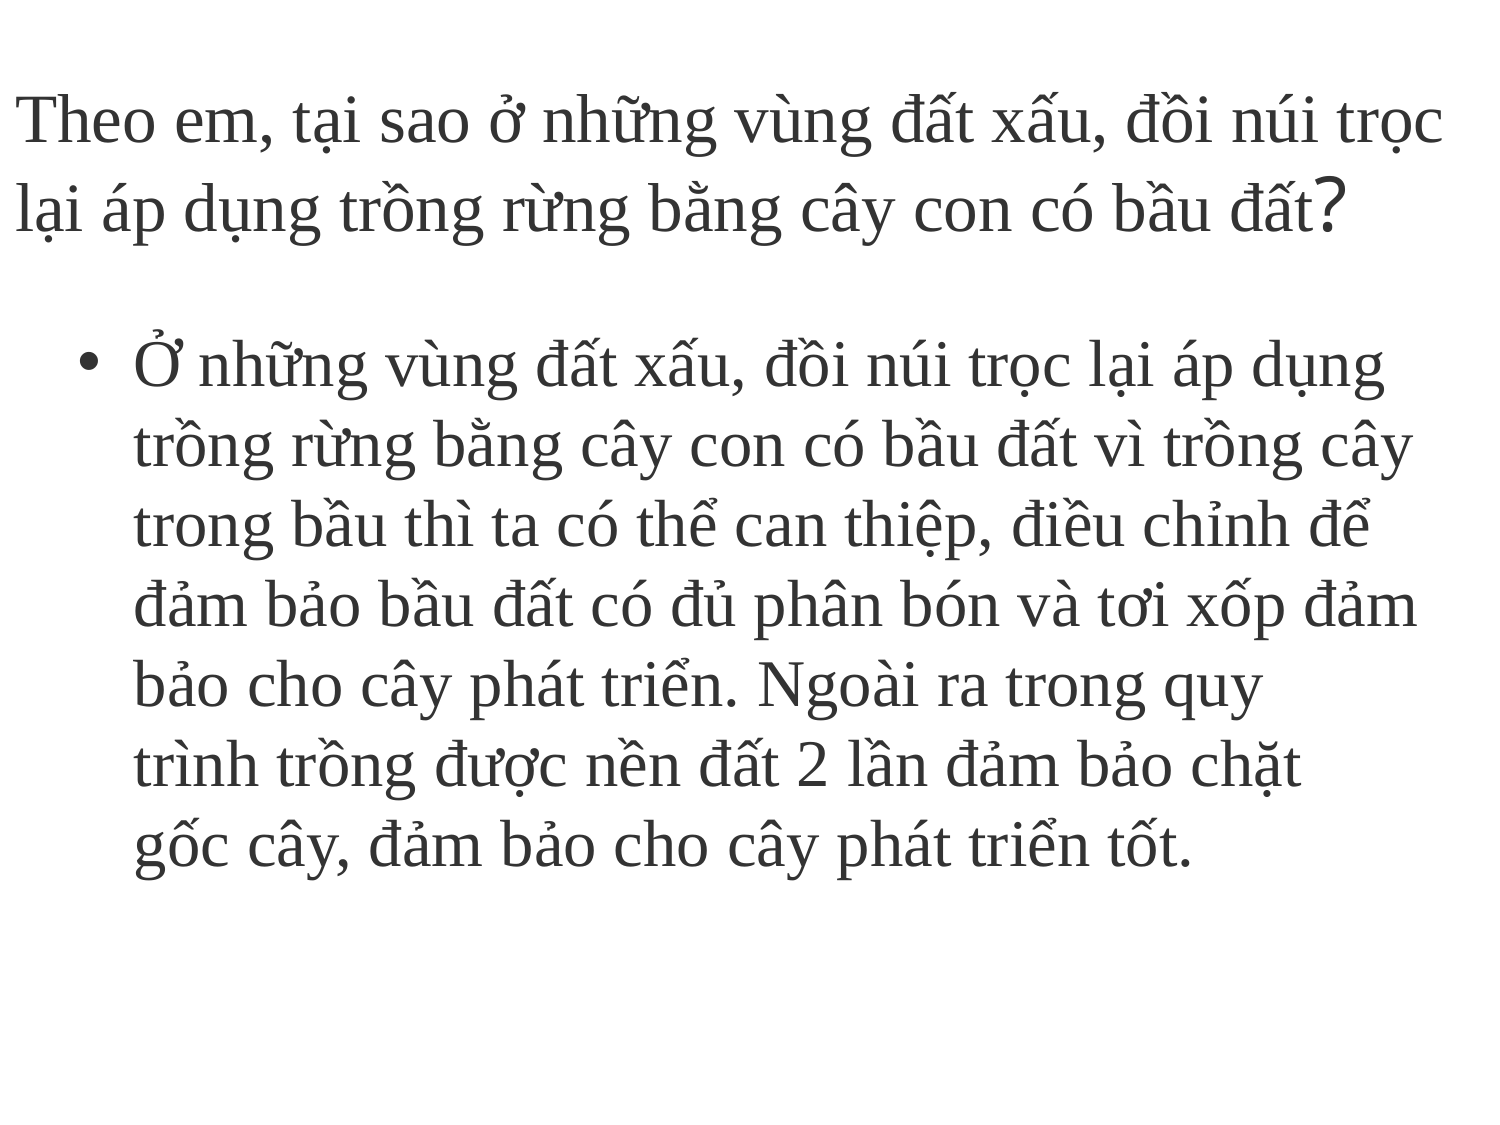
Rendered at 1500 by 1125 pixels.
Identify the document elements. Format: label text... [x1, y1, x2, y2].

title Theo em, tại sao ở những vùng đất xấu, đồi núi trọc lại áp dụng trồng rừng bằng cây con có bầu đất? [0, 45, 1500, 275]
list Ở những vùng đất xấu, đồi núi trọc lại áp dụng trồng rừng bằng cây con có bầu đất vì trồng cây trong bầu thì ta có thể can thiệp, điều chỉnh để đảm bảo bầu đất có đủ phân bón và tơi xốp đảm bảo cho cây phát triển. Ngoài ra trong quy trình trồng được nền đất 2 lần đảm bảo chặt gốc cây, đảm bảo cho cây phát triển tốt. [62, 312, 1475, 1055]
